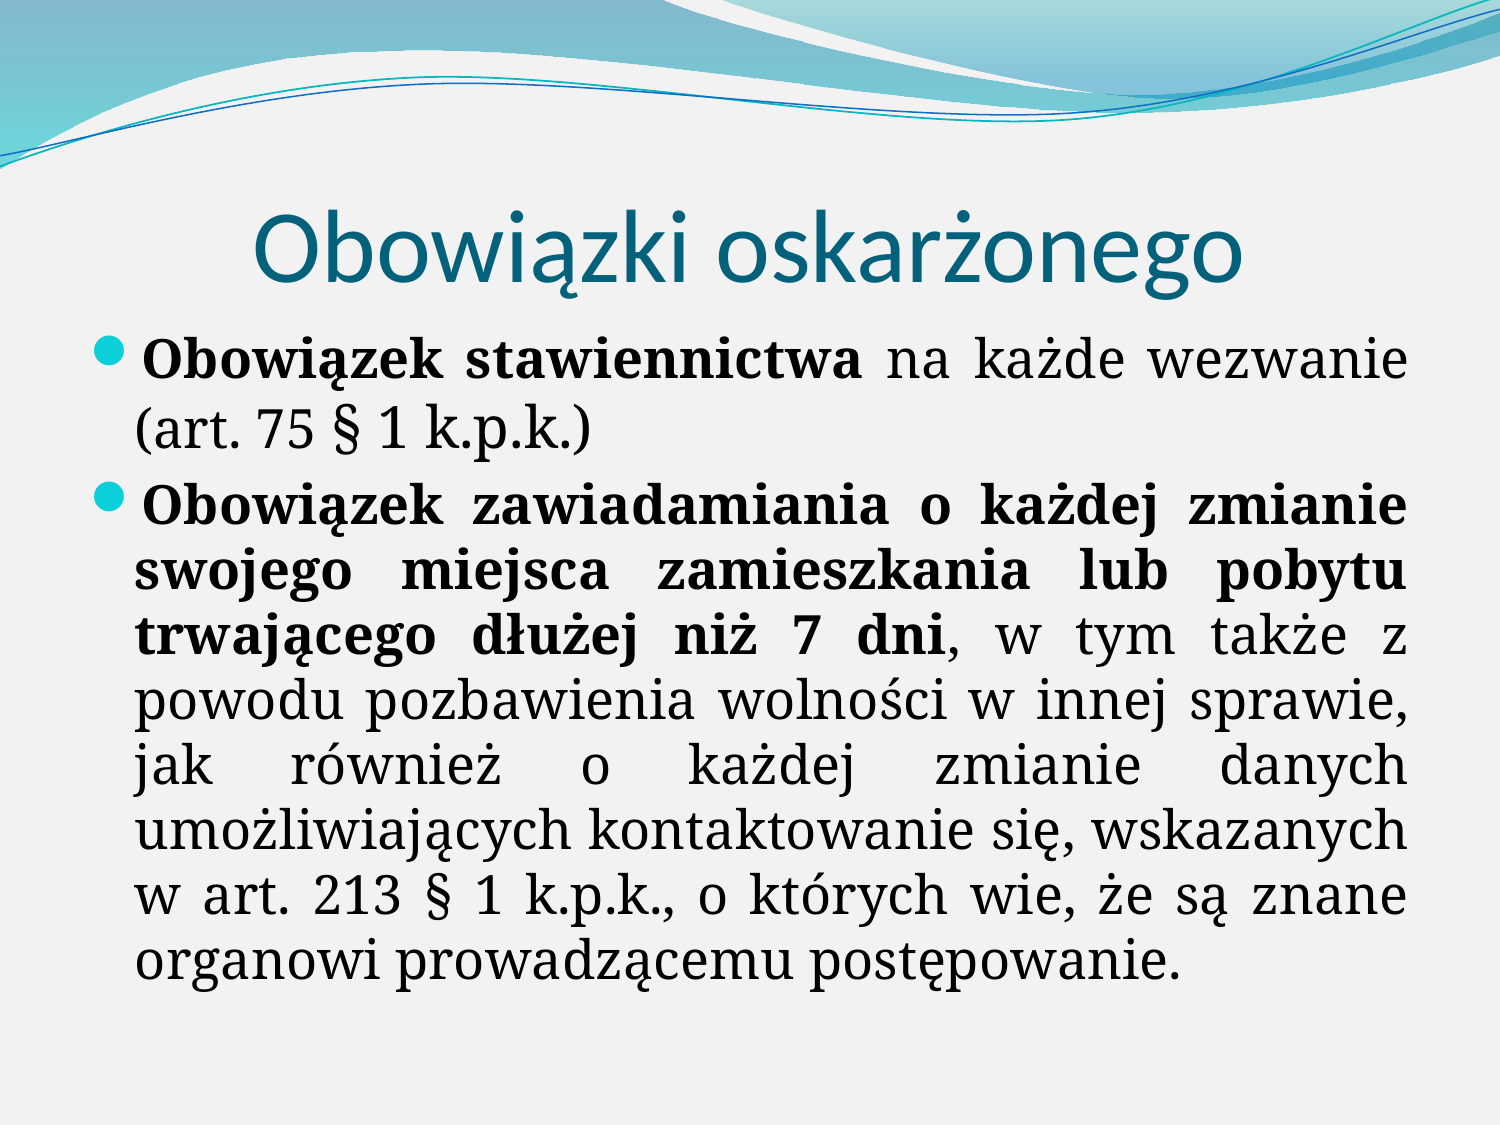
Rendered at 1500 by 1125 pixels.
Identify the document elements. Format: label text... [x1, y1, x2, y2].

list Obowiązek stawiennictwa na każde wezwanie (art. 75 § 1 k.p.k.) Obowiązek zawiadamiania o każdej zmianie swojego miejsca zamieszkania lub pobytu trwającego dłużej niż 7 dni, w tym także z powodu pozbawienia wolności w innej sprawie, jak również o każdej zmianie danych umożliwiających kontaktowanie się, wskazanych w art. 213 § 1 k.p.k., o których wie, że są znane organowi prowadzącemu postępowanie. [75, 317, 1425, 1038]
title Obowiązki oskarżonego [75, 115, 1425, 303]
